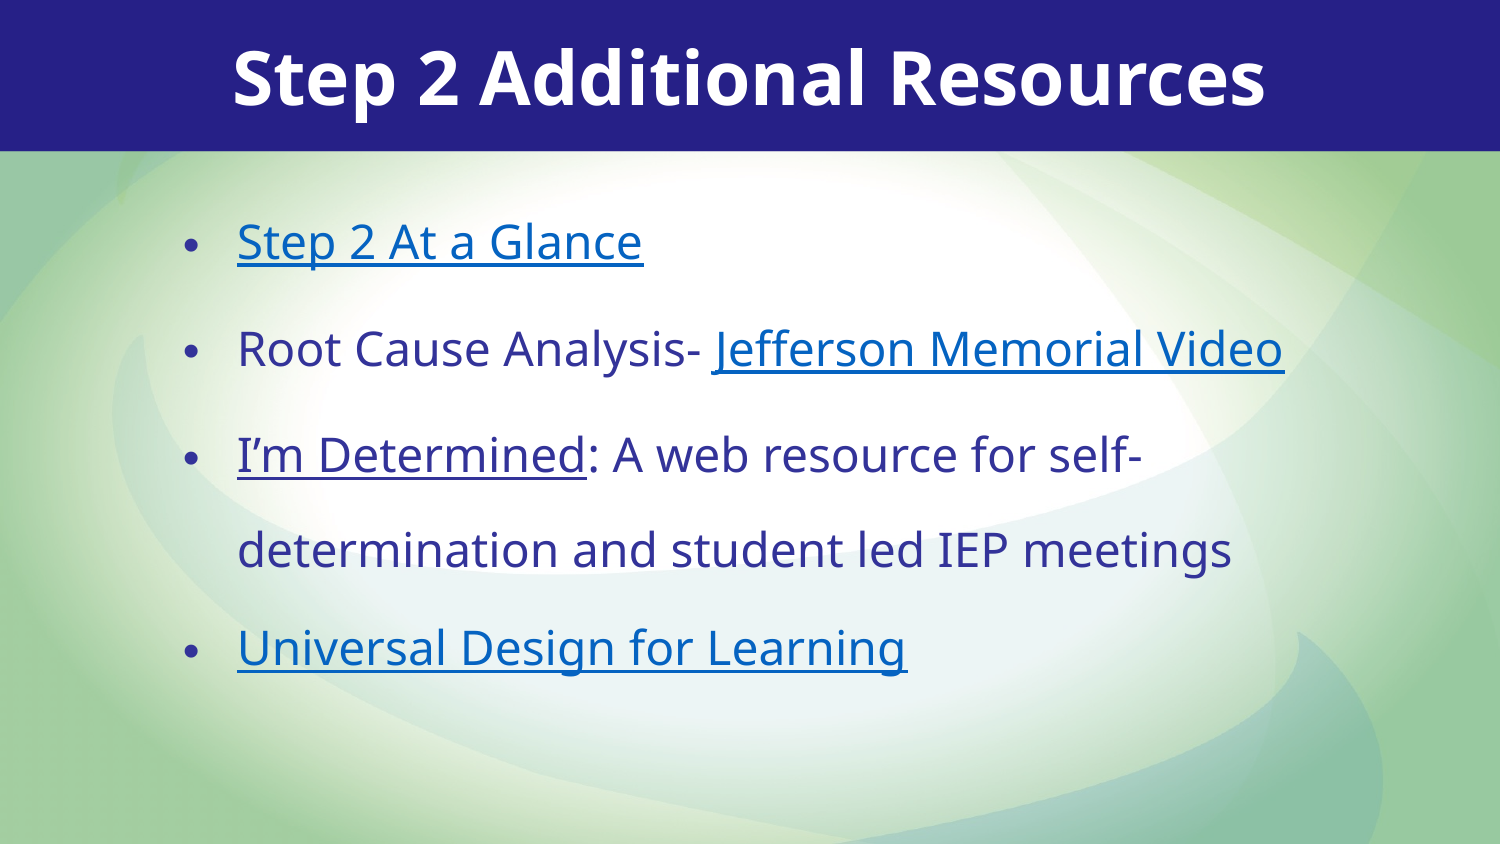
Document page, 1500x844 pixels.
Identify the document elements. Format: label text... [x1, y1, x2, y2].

list Step 2 Additional Resources [0, 0, 1500, 152]
table_cell Student is removed from the classroom and misses instruction for short periods of time. Think of a student who has this effect of disability . . . [0, 152, 1500, 844]
list Step 2 At a Glance Root Cause Analysis- Jefferson Memorial Video I’m Determined: A web resource for self-determination and student led IEP meetings Universal Design for Learning [167, 171, 1332, 763]
